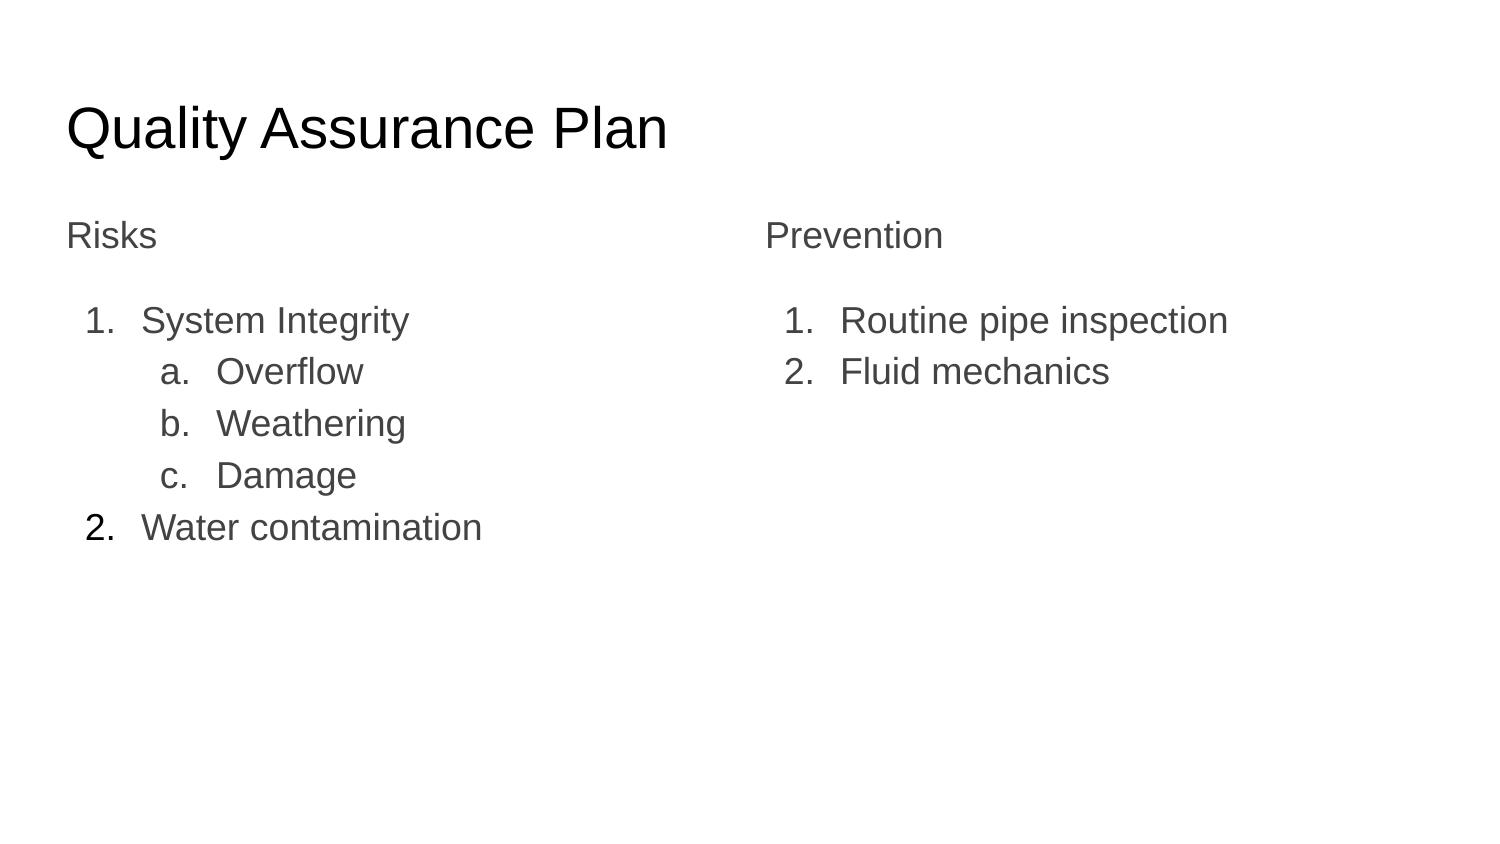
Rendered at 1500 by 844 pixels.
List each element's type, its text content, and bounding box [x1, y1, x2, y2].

list Risks System Integrity Overflow Weathering Damage Water contamination [51, 189, 750, 731]
title Quality Assurance Plan [51, 74, 1449, 169]
list Prevention Routine pipe inspection Fluid mechanics [750, 189, 1449, 731]
